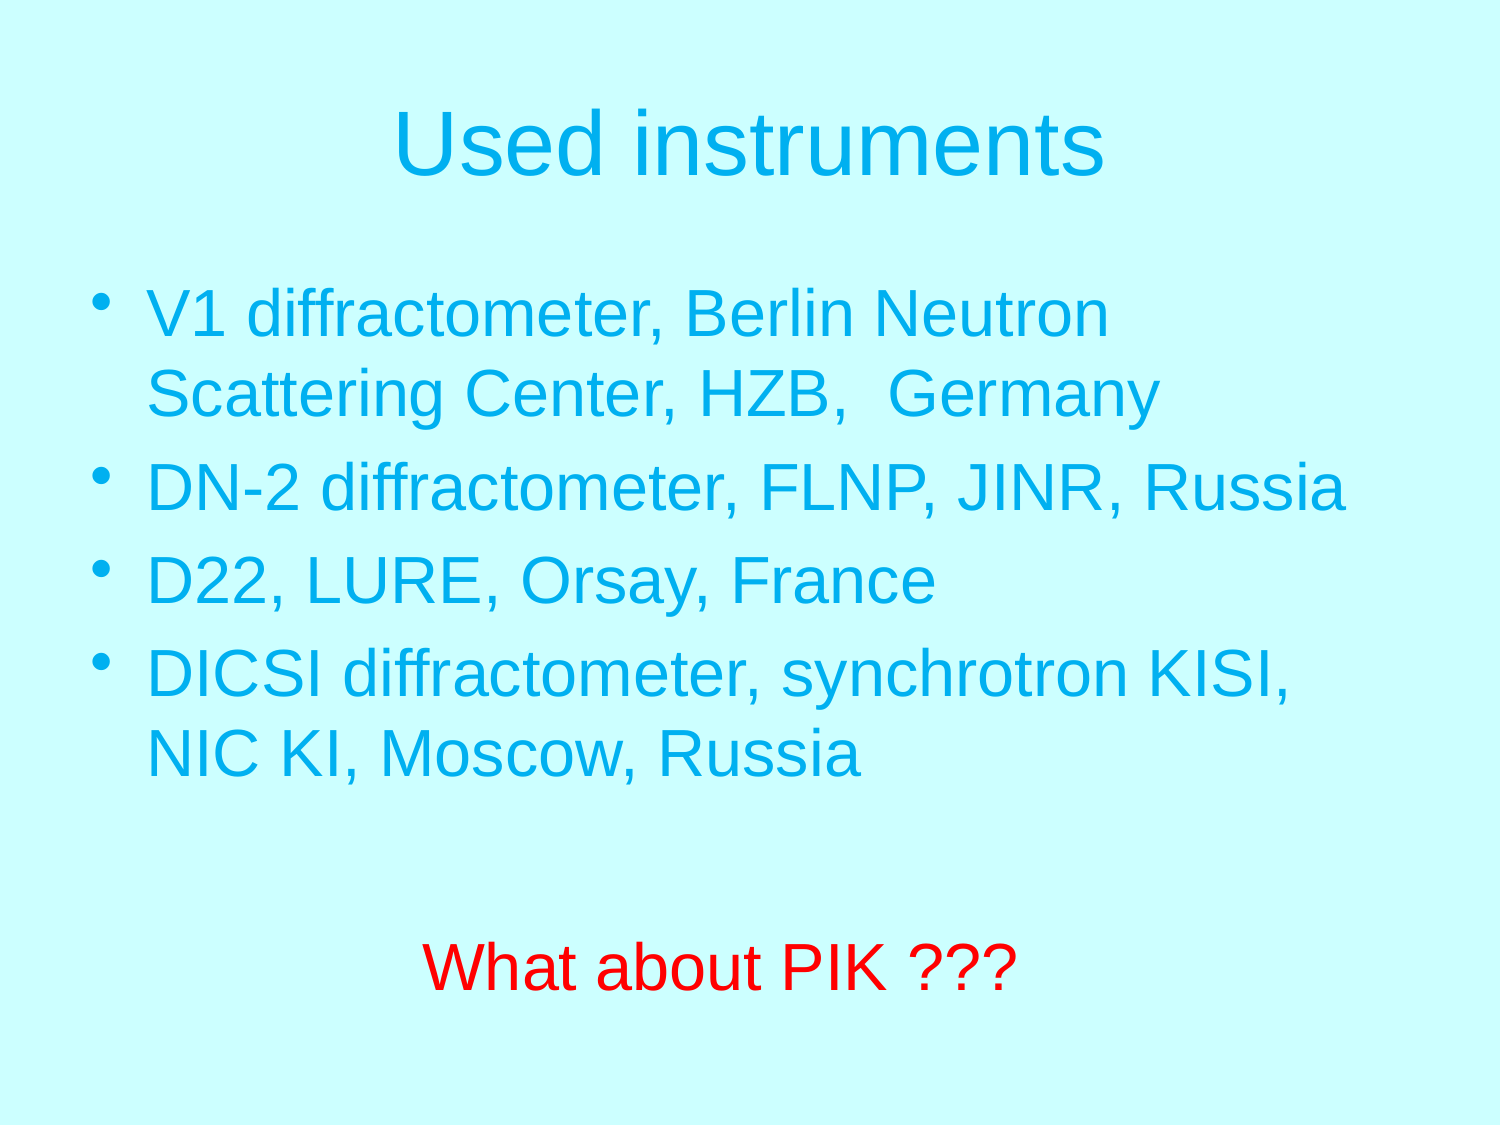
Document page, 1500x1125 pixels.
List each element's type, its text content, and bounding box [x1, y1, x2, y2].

title Used instruments [74, 44, 1426, 233]
list V1 diffractometer, Berlin Neutron Scattering Center, HZB, Germany DN-2 diffractometer, FLNP, JINR, Russia D22, LURE, Orsay, France DICSI diffractometer, synchrotron KISI, NIC KI, Moscow, Russia [74, 262, 1426, 811]
text_box What about PIK ??? [407, 916, 1034, 1012]
